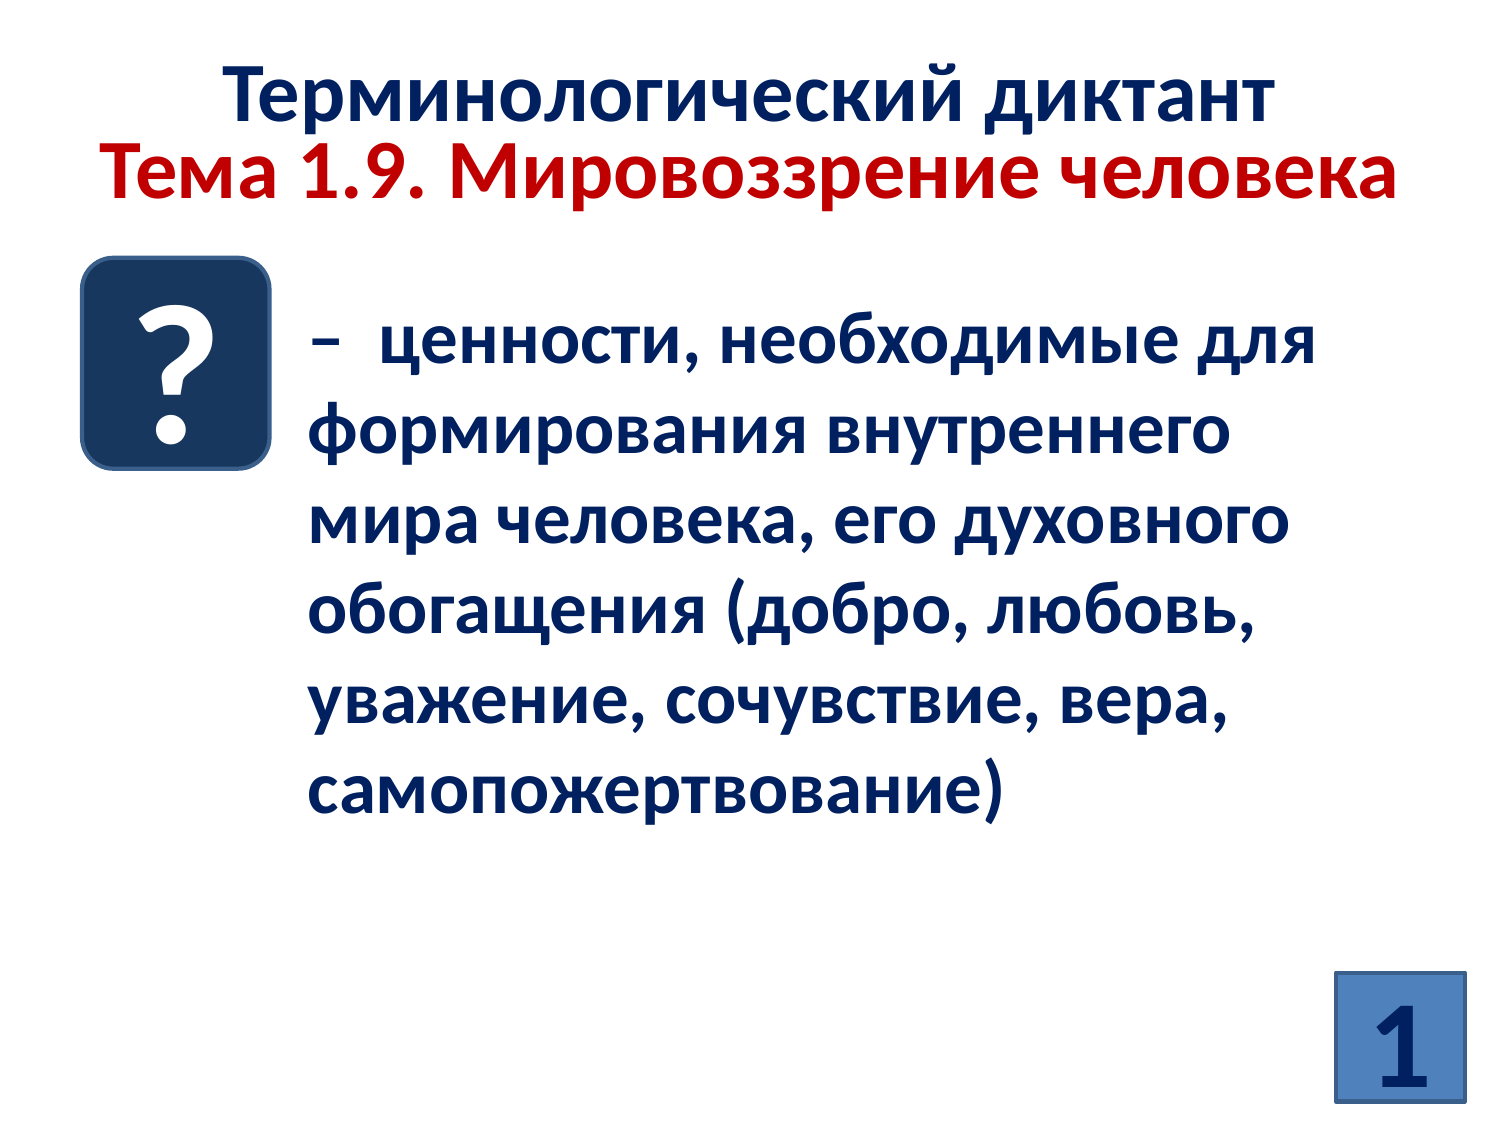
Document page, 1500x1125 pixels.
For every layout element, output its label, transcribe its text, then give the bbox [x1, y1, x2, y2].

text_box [81, 257, 1466, 1102]
title Терминологический диктант Тема 1.9. Мировоззрение человека [75, 45, 1425, 233]
